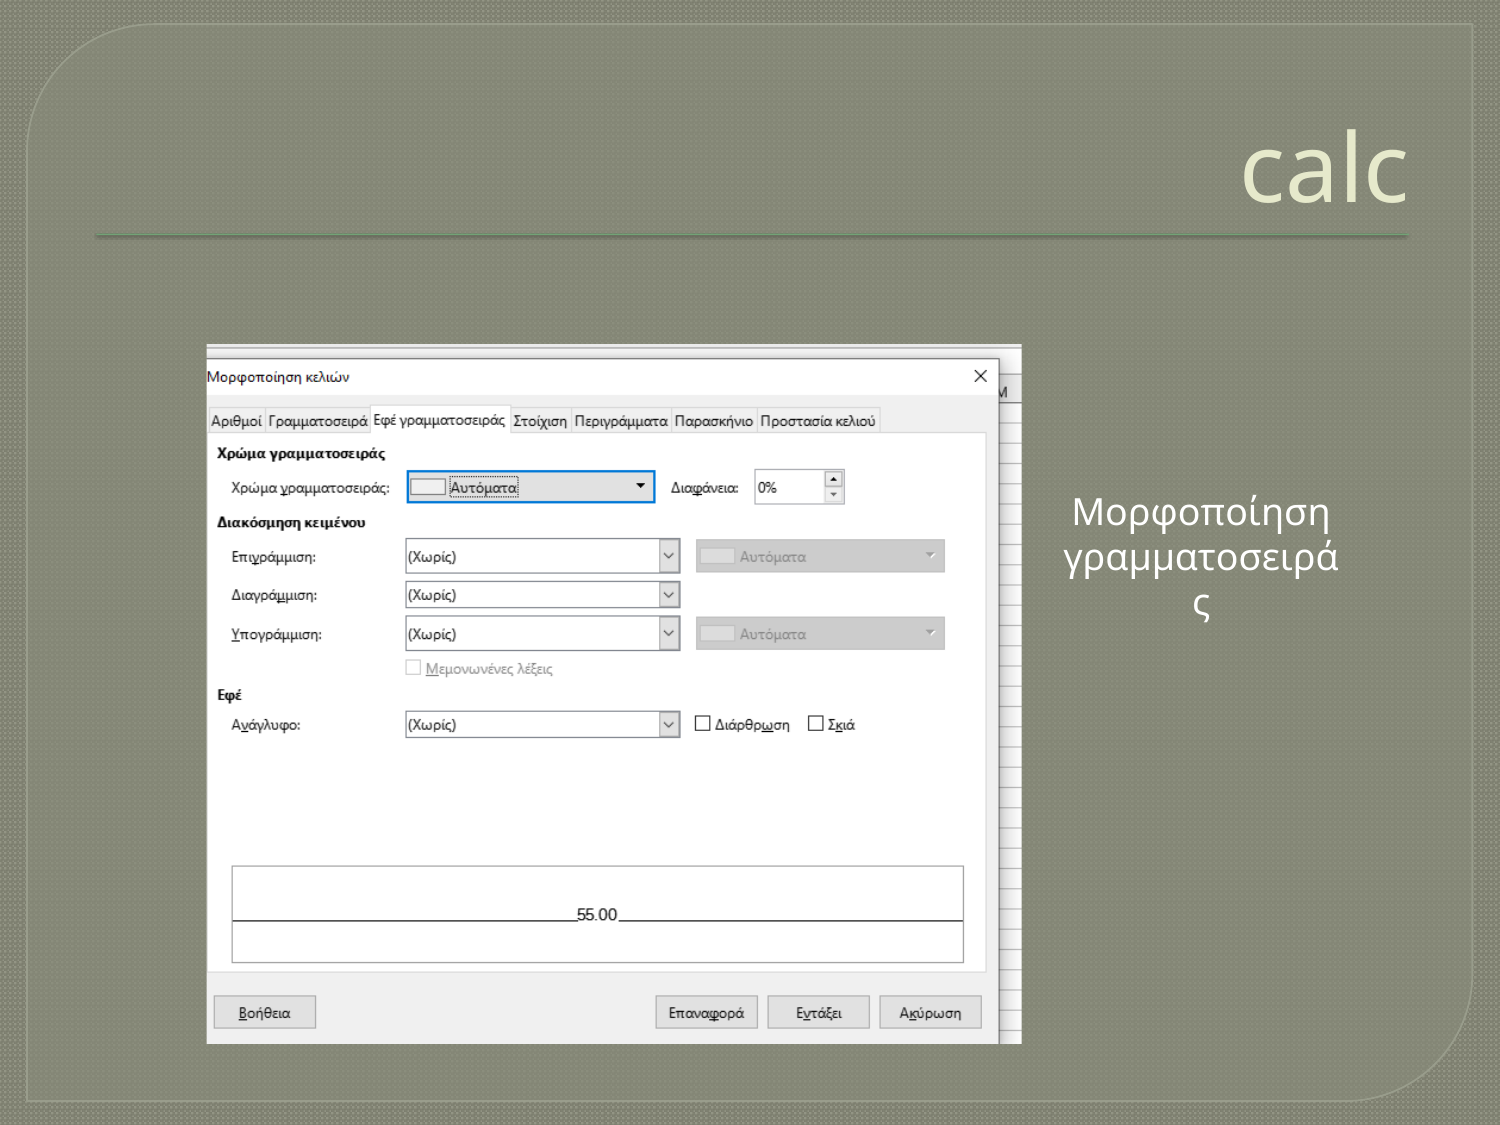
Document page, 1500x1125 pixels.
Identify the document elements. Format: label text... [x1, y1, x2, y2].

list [206, 344, 1022, 1044]
text_box Μορφοποίηση γραμματοσειράς [1042, 480, 1360, 631]
title calc [75, 41, 1425, 230]
